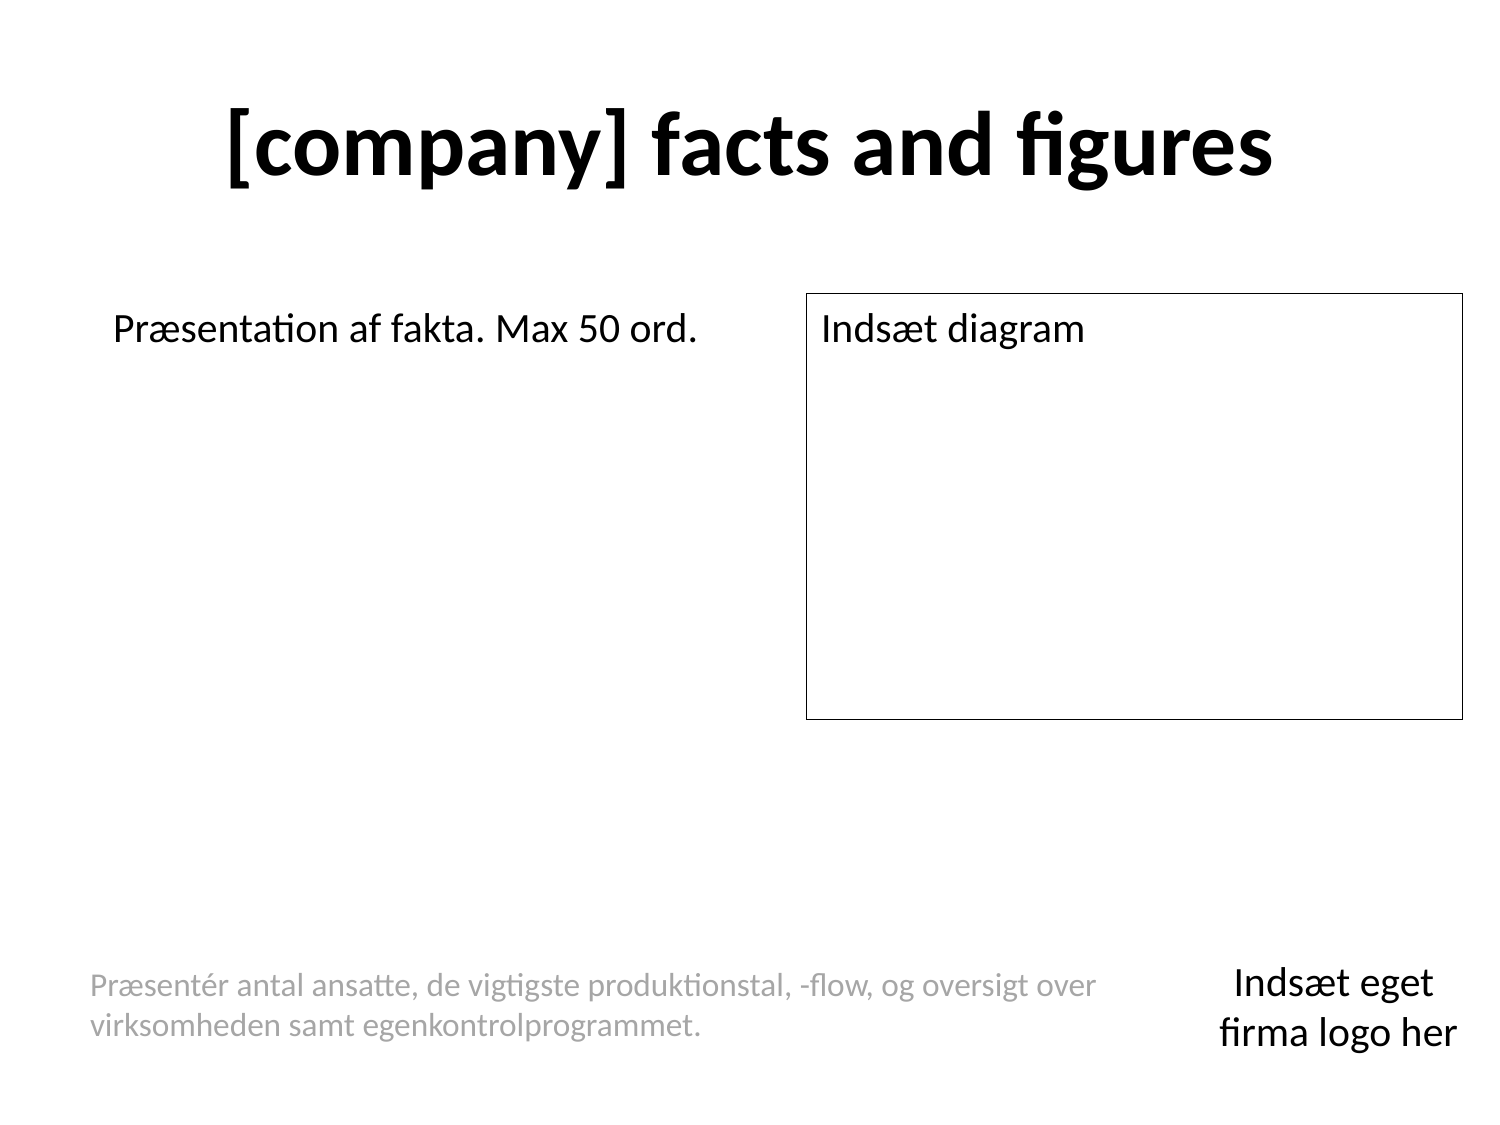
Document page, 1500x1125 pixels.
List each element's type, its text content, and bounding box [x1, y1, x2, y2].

text_box Præsentér antal ansatte, de vigtigste produktionstal, -flow, og oversigt over virksomheden samt egenkontrolprogrammet. [75, 955, 1131, 1106]
text_box Indsæt diagram [806, 293, 1463, 720]
list Præsentation af fakta. Max 50 ord. [98, 293, 755, 720]
title [company] facts and figures [75, 45, 1425, 233]
text_box Indsæt eget firma logo her [1199, 905, 1478, 1104]
